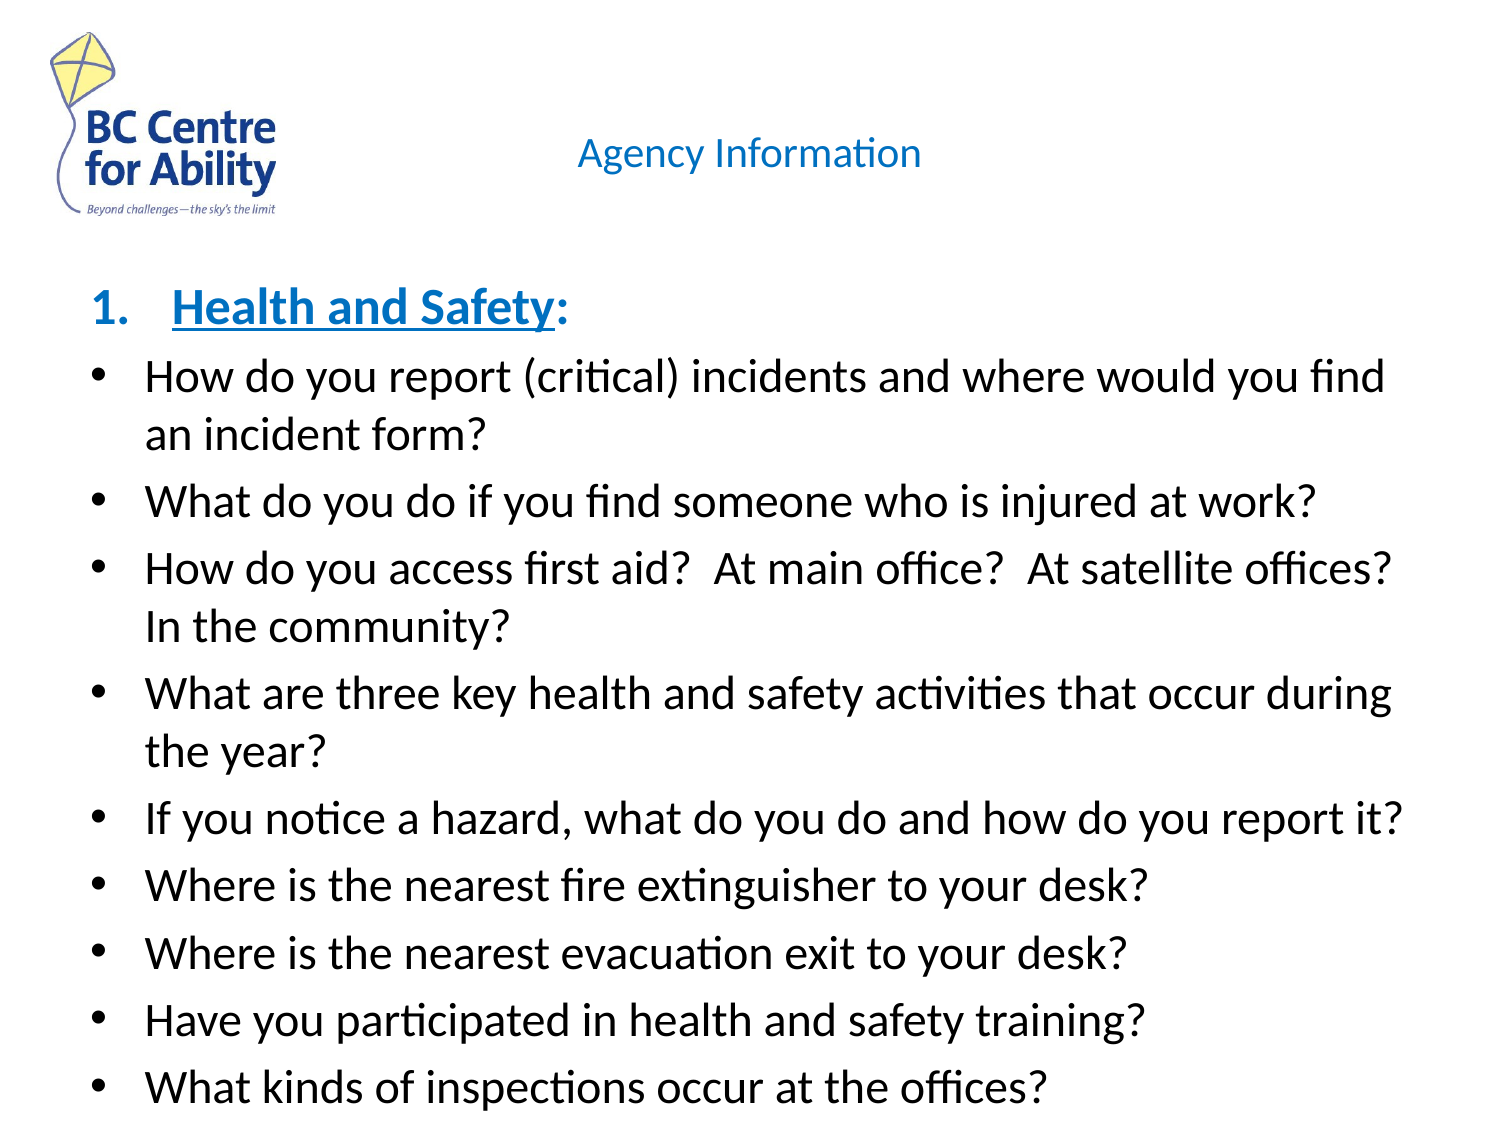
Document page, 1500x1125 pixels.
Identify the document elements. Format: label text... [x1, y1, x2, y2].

title Agency Information [279, 116, 1425, 184]
picture [49, 32, 276, 216]
list Health and Safety: How do you report (critical) incidents and where would you find an incident form? What do you do if you find someone who is injured at work? How do you access first aid? At main office? At satellite offices? In the community? What are three key health and safety activities that occur during the year? If you notice a hazard, what do you do and how do you report it? Where is the nearest fire extinguisher to your desk? Where is the nearest evacuation exit to your desk? Have you participated in health and safety training? What kinds of inspections occur at the offices? [75, 264, 1425, 1125]
